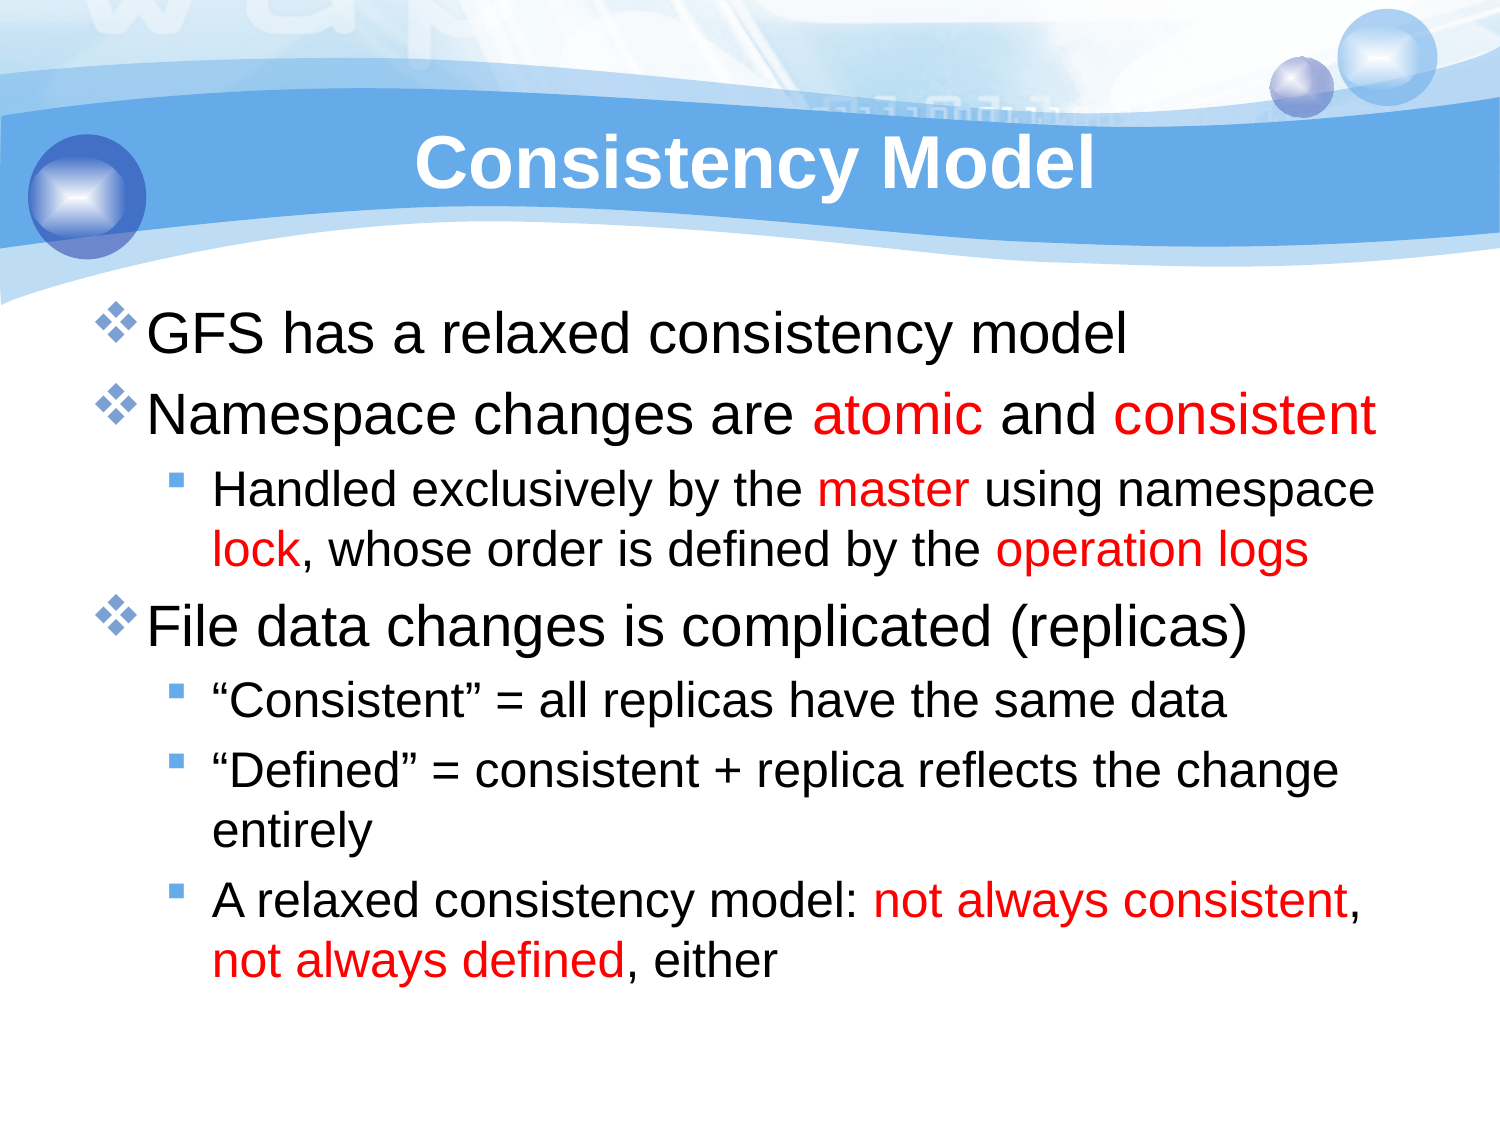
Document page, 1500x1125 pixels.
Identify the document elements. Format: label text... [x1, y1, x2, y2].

title Consistency Model [150, 112, 1363, 205]
list GFS has a relaxed consistency model Namespace changes are atomic and consistent Handled exclusively by the master using namespace lock, whose order is defined by the operation logs File data changes is complicated (replicas) “Consistent” = all replicas have the same data “Defined” = consistent + replica reflects the change entirely A relaxed consistency model: not always consistent, not always defined, either [75, 287, 1425, 1083]
picture [0, 0, 1500, 112]
